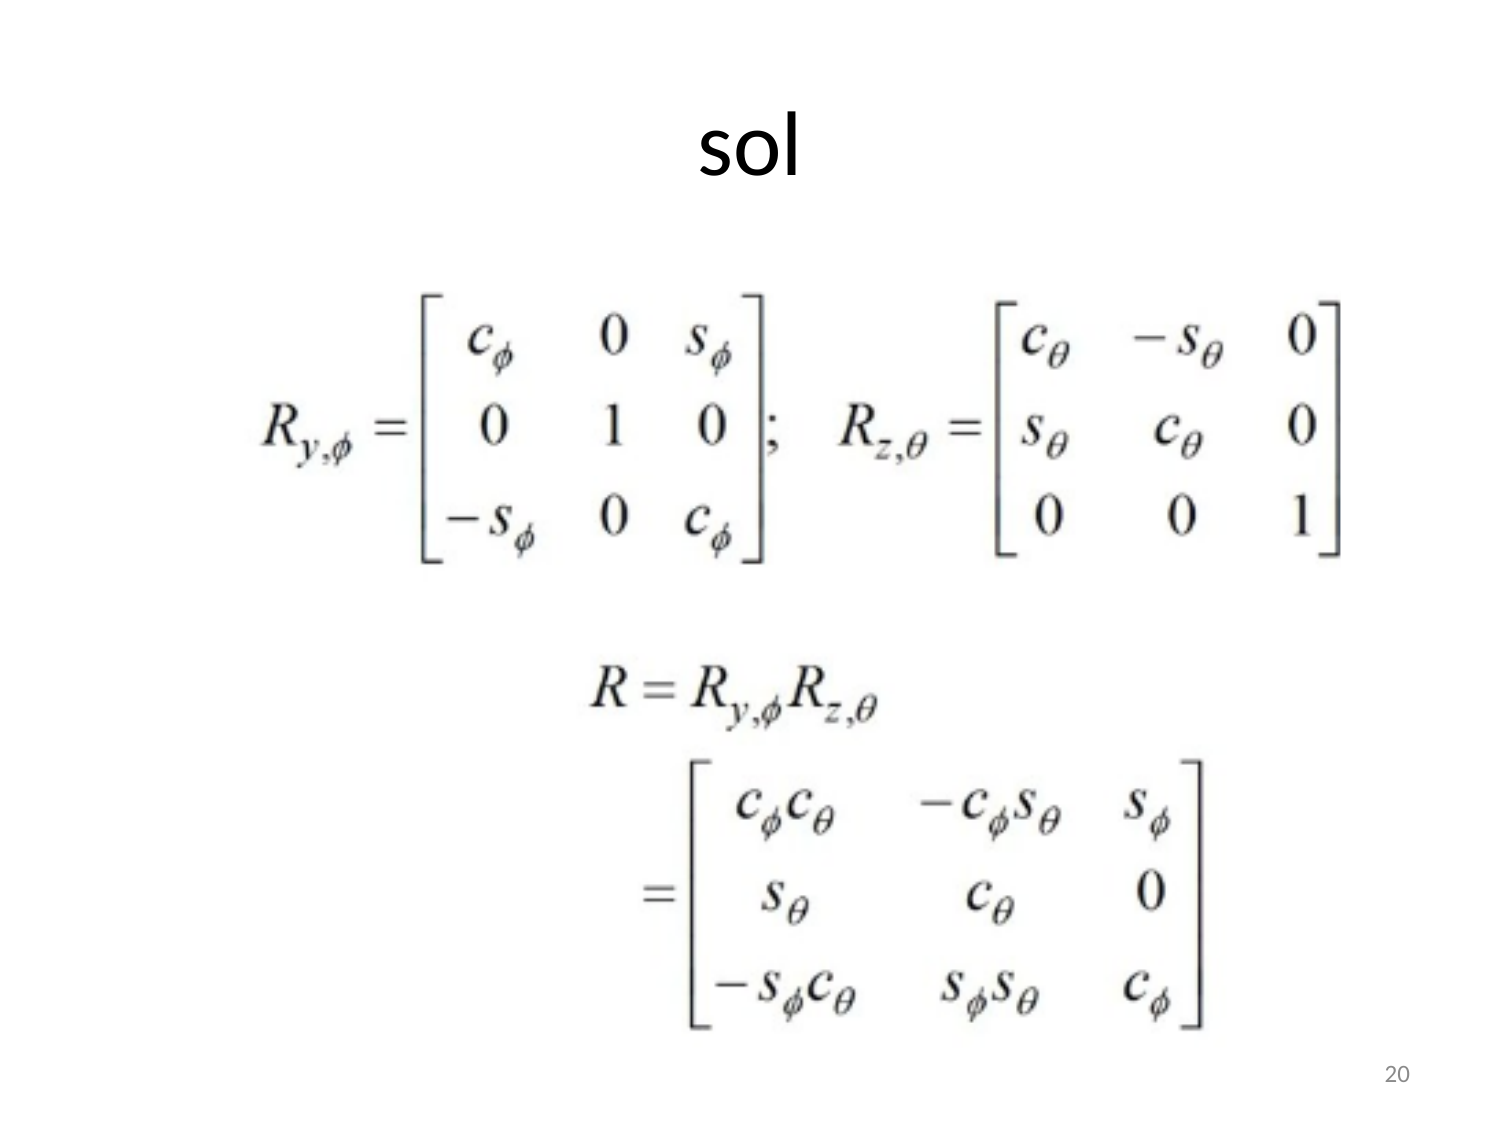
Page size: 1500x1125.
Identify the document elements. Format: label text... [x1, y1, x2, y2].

slide_number 20 [1074, 1042, 1425, 1103]
title sol [75, 45, 1425, 233]
picture [182, 219, 1341, 1077]
